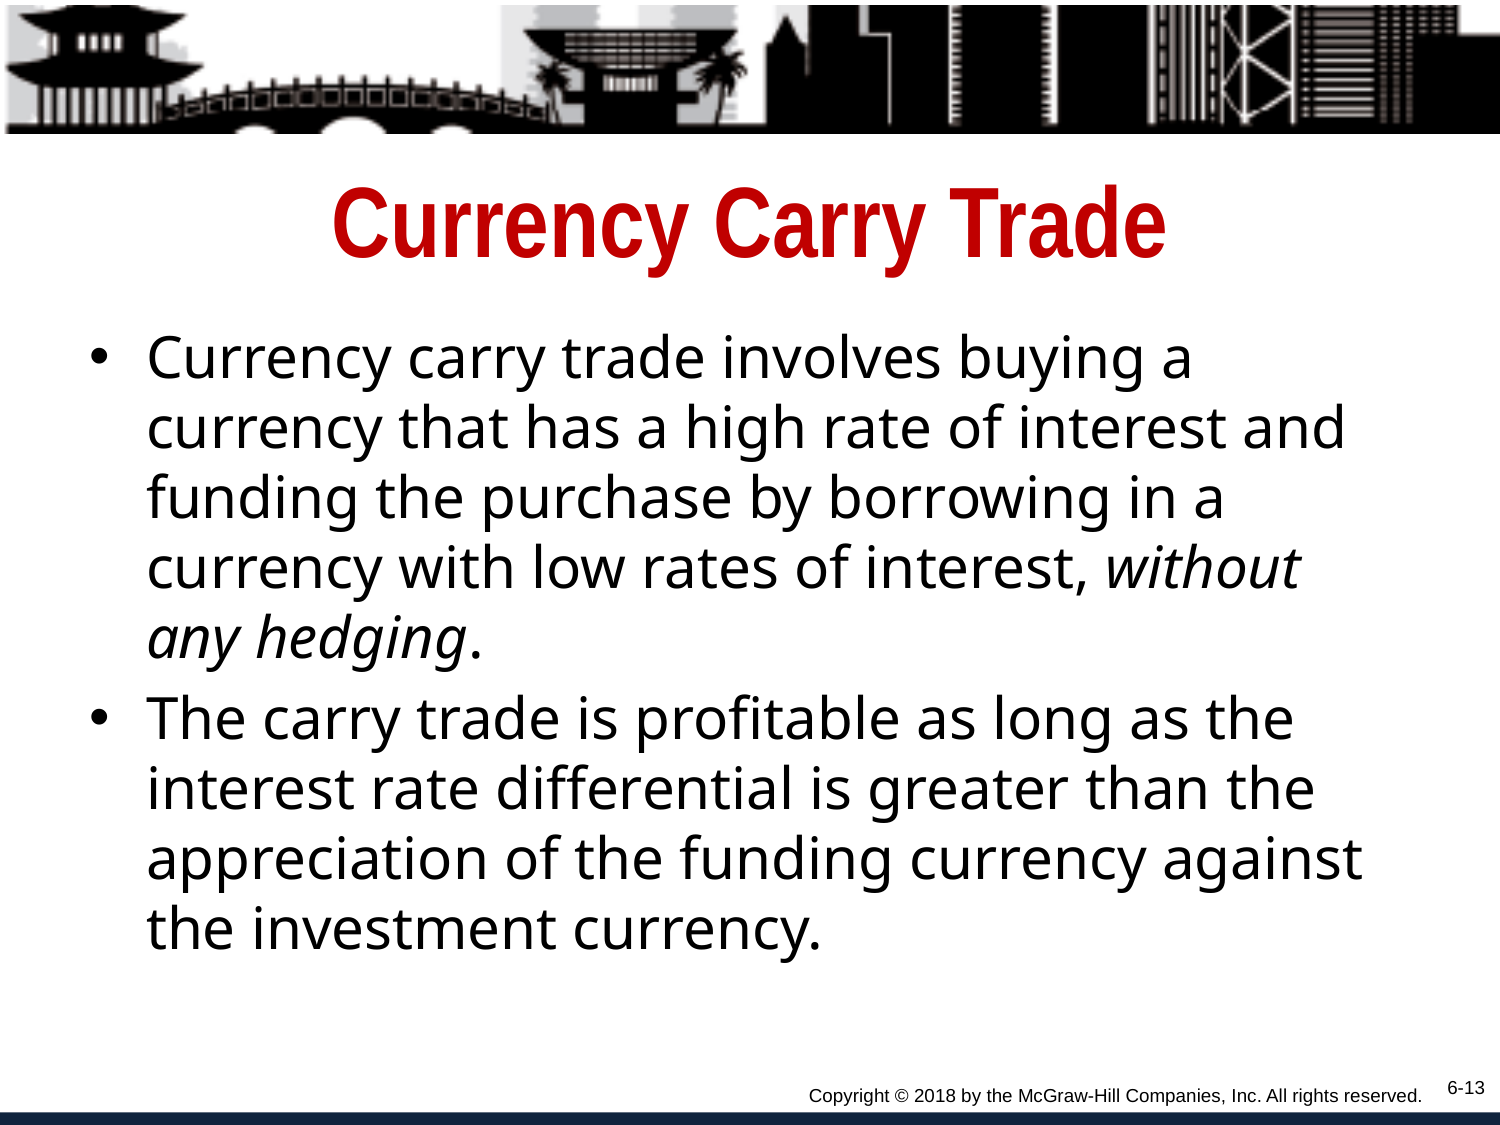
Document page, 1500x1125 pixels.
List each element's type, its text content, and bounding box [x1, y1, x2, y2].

picture [0, 5, 1500, 134]
footer Copyright © 2018 by the McGraw-Hill Companies, Inc. All rights reserved. [774, 1087, 1438, 1125]
list Currency carry trade involves buying a currency that has a high rate of interest and funding the purchase by borrowing in a currency with low rates of interest, without any hedging. The carry trade is profitable as long as the interest rate differential is greater than the appreciation of the funding currency against the investment currency. [75, 312, 1425, 1055]
text_box 6-13 [1412, 1068, 1500, 1109]
title Currency Carry Trade [75, 149, 1425, 312]
